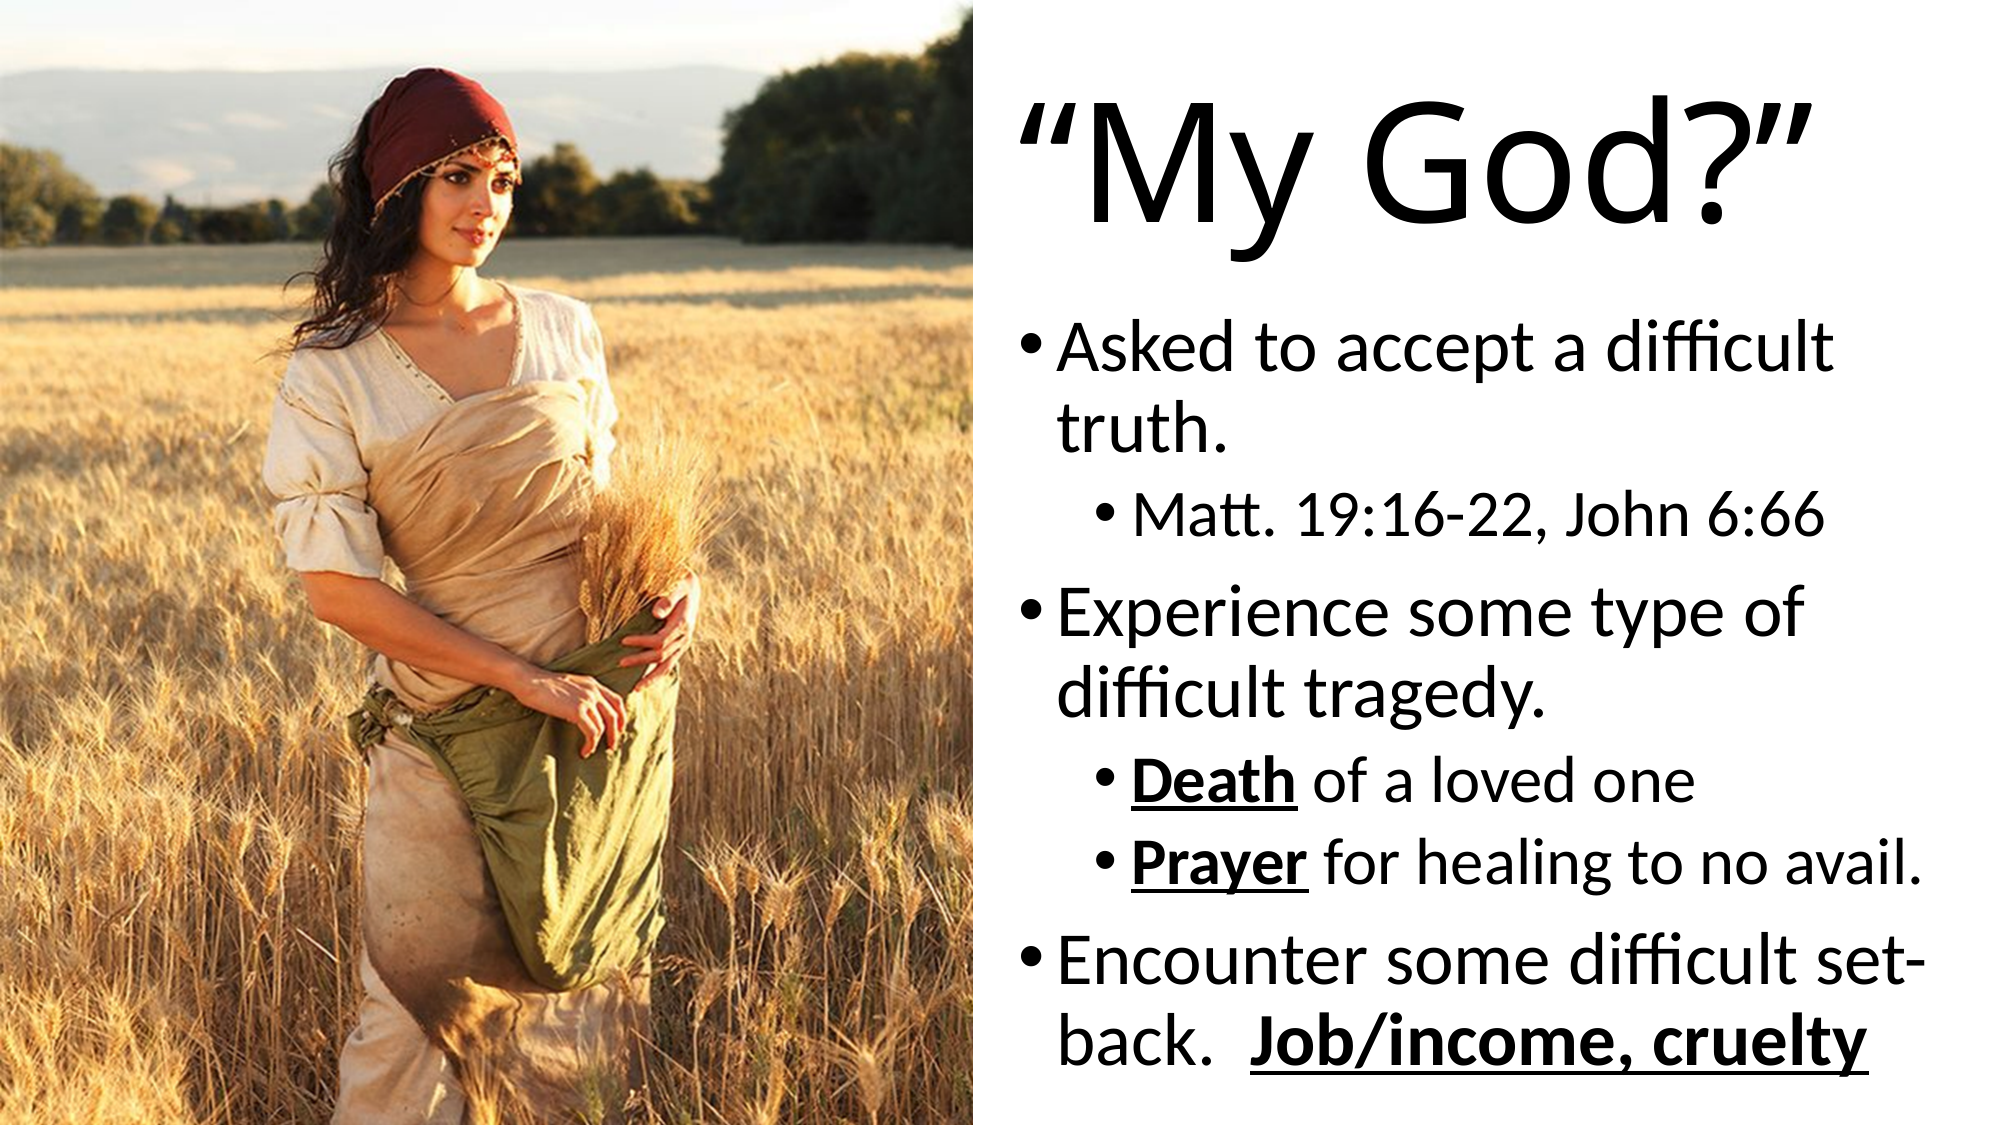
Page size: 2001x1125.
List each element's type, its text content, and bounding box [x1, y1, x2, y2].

list Asked to accept a difficult truth. Matt. 19:16-22, John 6:66 Experience some type of difficult tragedy. Death of a loved one Prayer for healing to no avail. Encounter some difficult set-back. Job/income, cruelty [1003, 299, 1972, 1105]
title “My God?” [1003, 59, 1863, 278]
picture [0, 0, 973, 1125]
